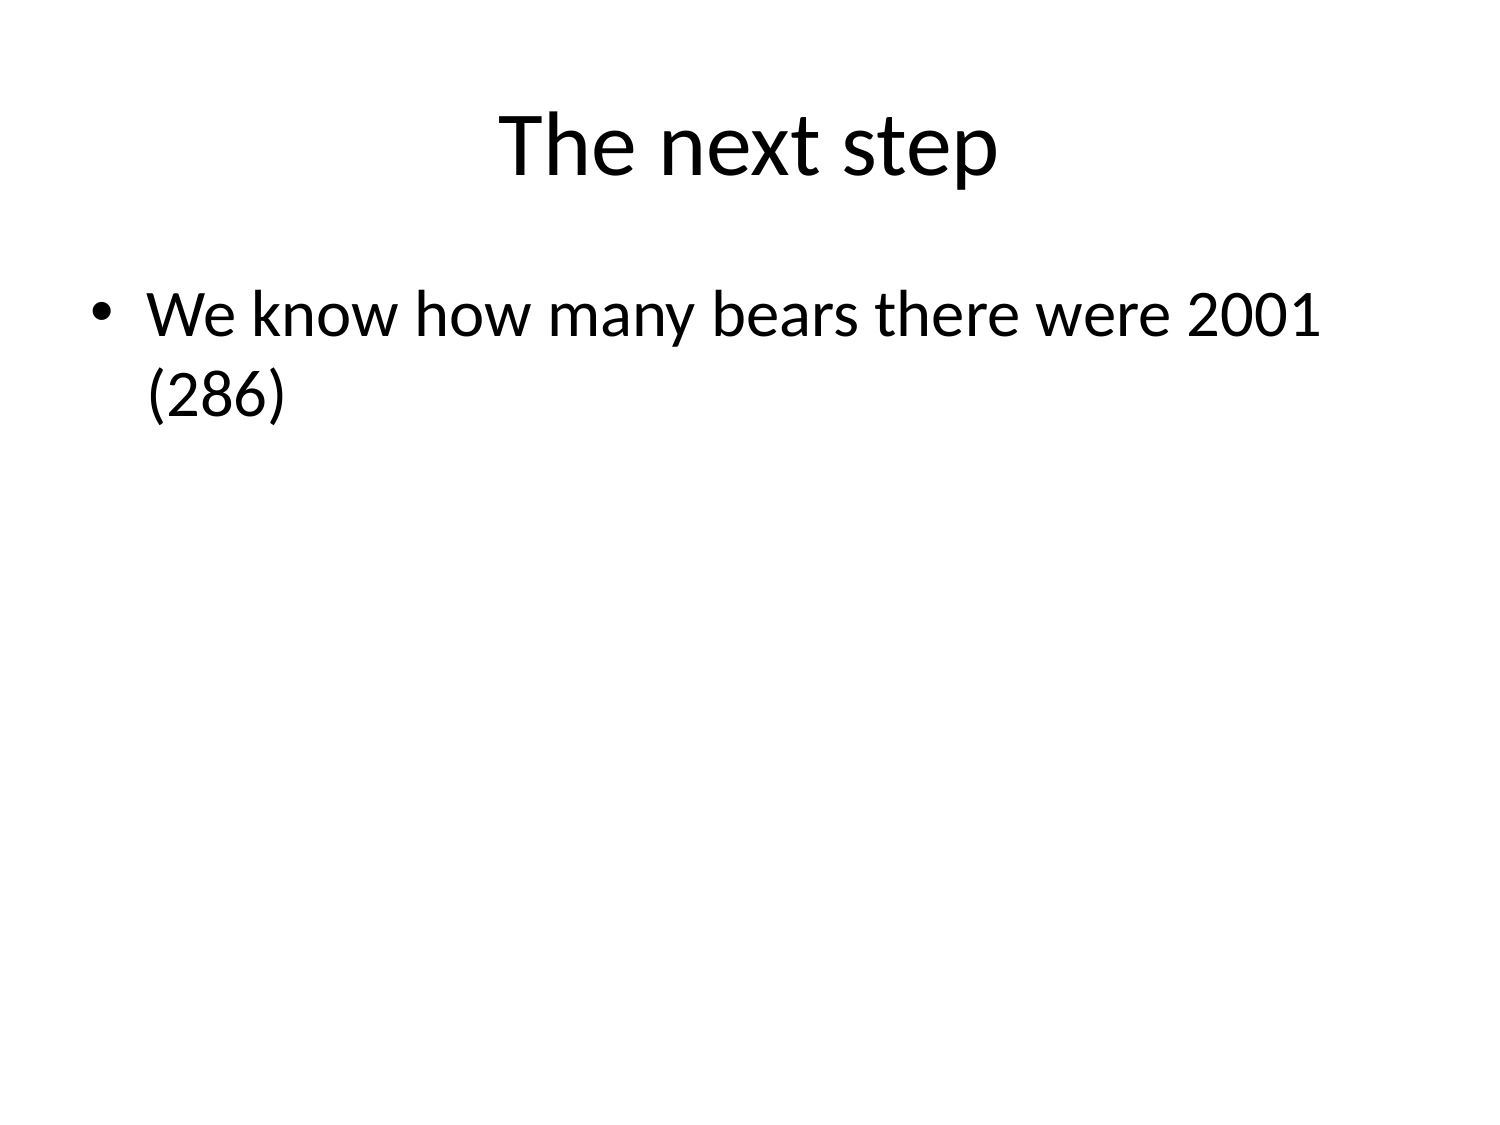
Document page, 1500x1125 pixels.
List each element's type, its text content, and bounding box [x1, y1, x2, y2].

title The next step [75, 45, 1425, 233]
list We know how many bears there were 2001 (286) [75, 262, 1425, 1005]
